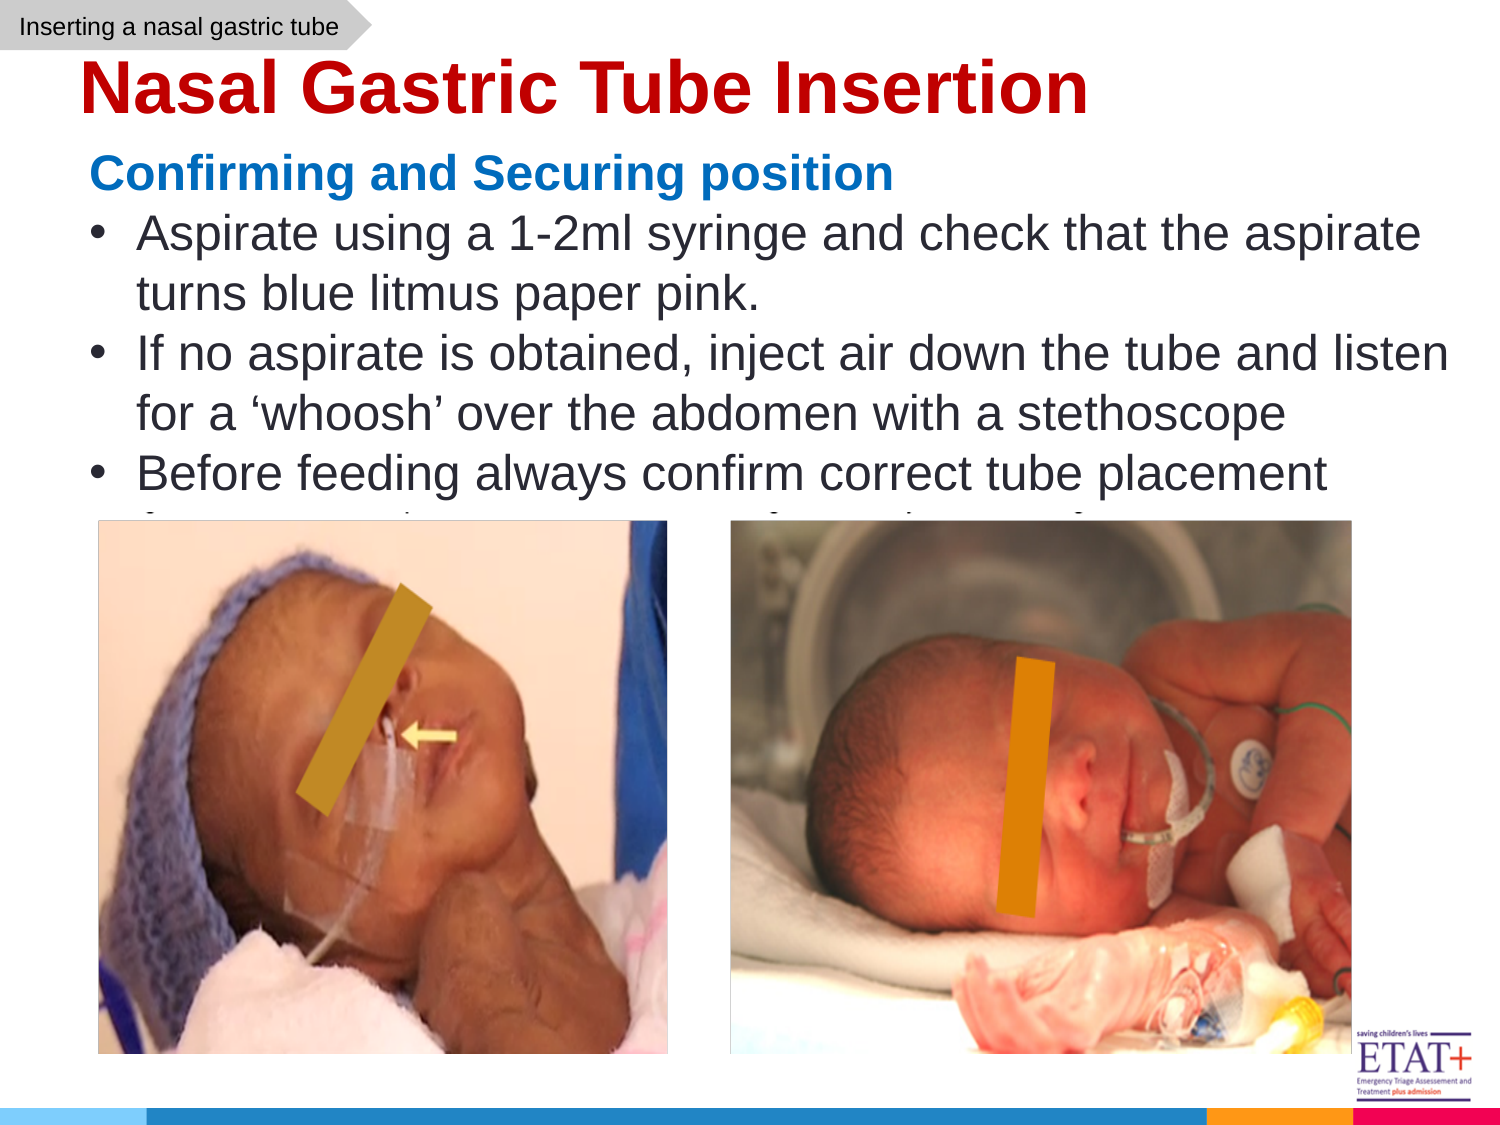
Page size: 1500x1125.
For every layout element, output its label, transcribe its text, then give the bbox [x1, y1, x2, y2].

picture [83, 512, 1476, 1107]
title Nasal Gastric Tube Insertion [64, 33, 1467, 144]
text_box Confirming and Securing position Aspirate using a 1-2ml syringe and check that the aspirate turns blue litmus paper pink. If no aspirate is obtained, inject air down the tube and listen for a ‘whoosh’ over the abdomen with a stethoscope Before feeding always confirm correct tube placement [74, 133, 1476, 509]
text_box Inserting a nasal gastric tube [0, 0, 375, 53]
